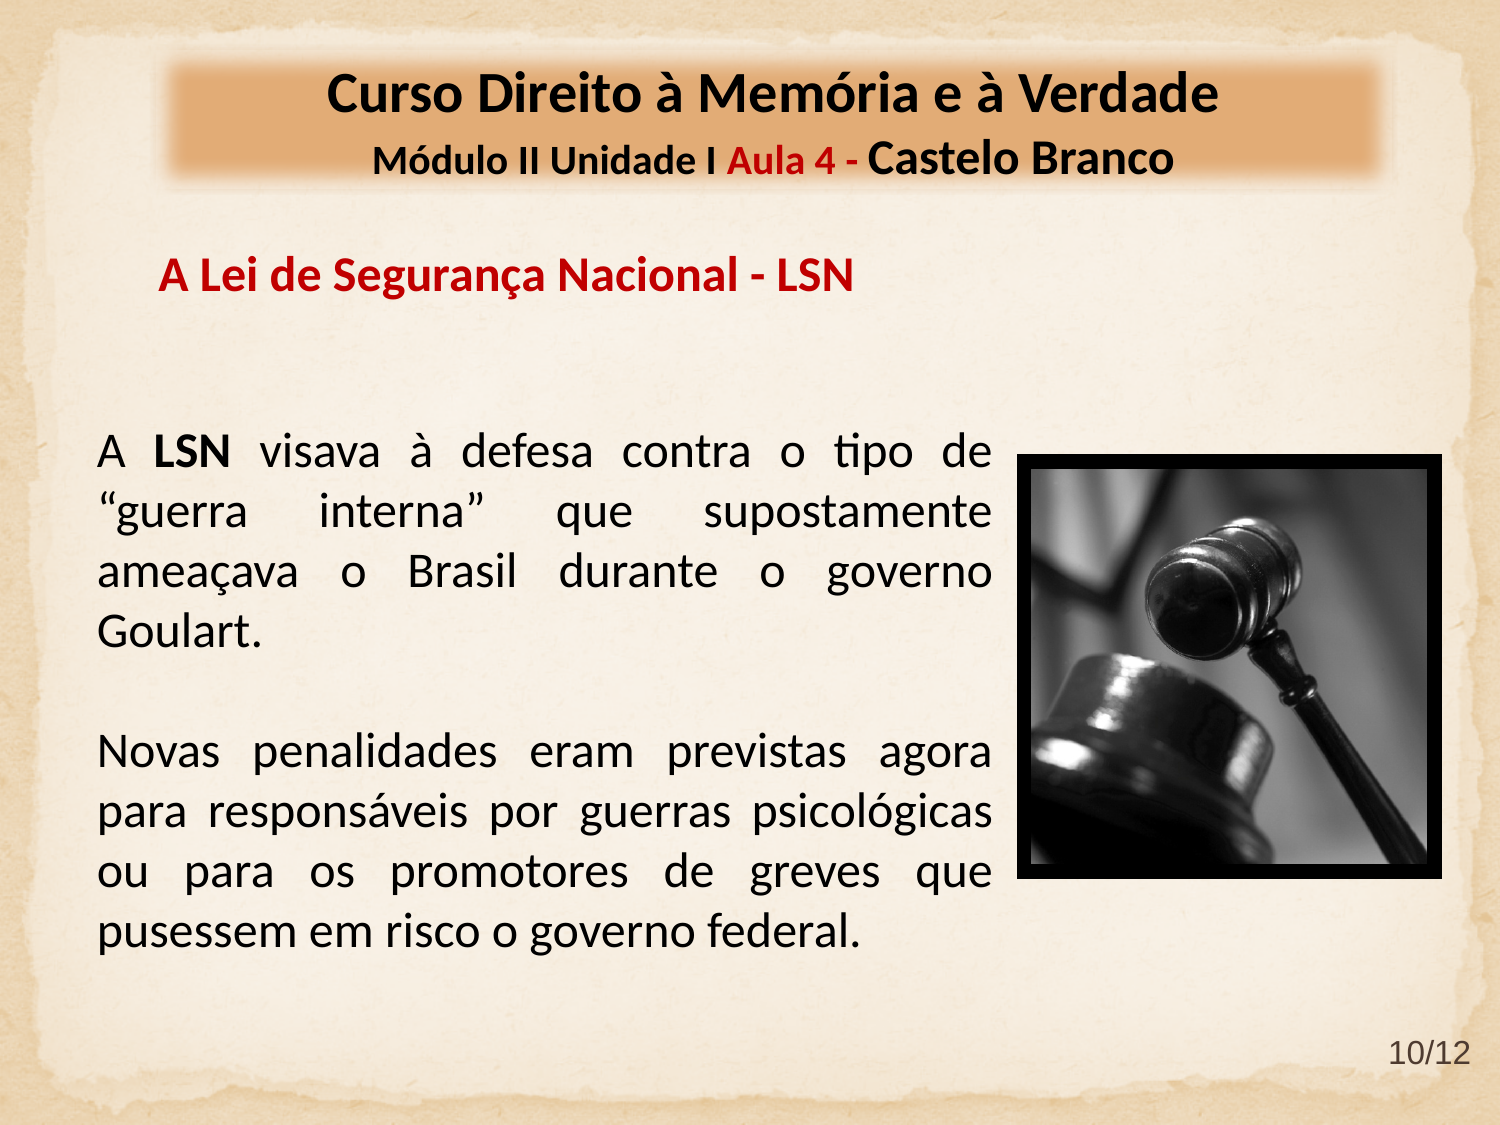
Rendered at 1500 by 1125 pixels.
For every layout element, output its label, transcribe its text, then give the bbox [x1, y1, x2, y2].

picture [1031, 468, 1429, 866]
slide_number 10/12 [1379, 1014, 1480, 1089]
text_box Curso Direito à Memória e à Verdade Módulo II Unidade I Aula 4 - Castelo Branco [184, 79, 1364, 161]
text_box A Lei de Segurança Nacional - LSN [143, 234, 882, 310]
text_box A LSN visava à defesa contra o tipo de “guerra interna” que supostamente ameaçava o Brasil durante o governo Goulart. Novas penalidades eram previstas agora para responsáveis por guerras psicológicas ou para os promotores de greves que pusessem em risco o governo federal. [82, 410, 1008, 965]
